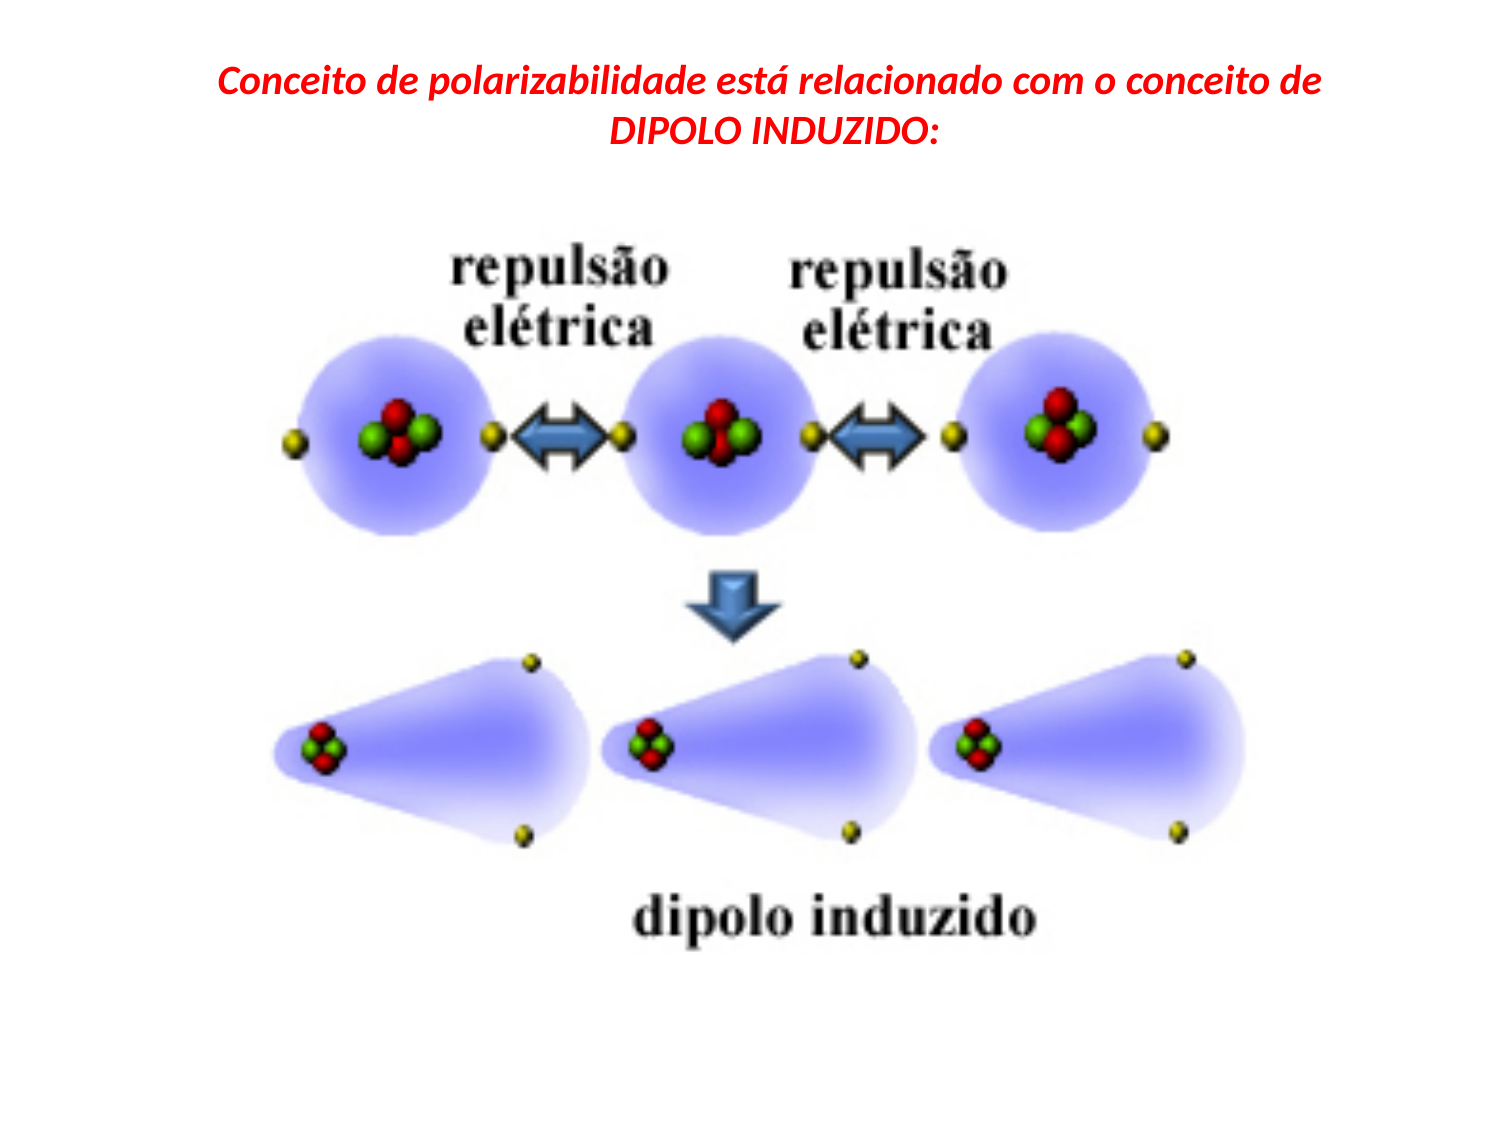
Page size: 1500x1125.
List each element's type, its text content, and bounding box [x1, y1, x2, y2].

text_box Conceito de polarizabilidade está relacionado com o conceito de DIPOLO INDUZIDO: [202, 45, 1348, 210]
picture [238, 225, 1262, 971]
